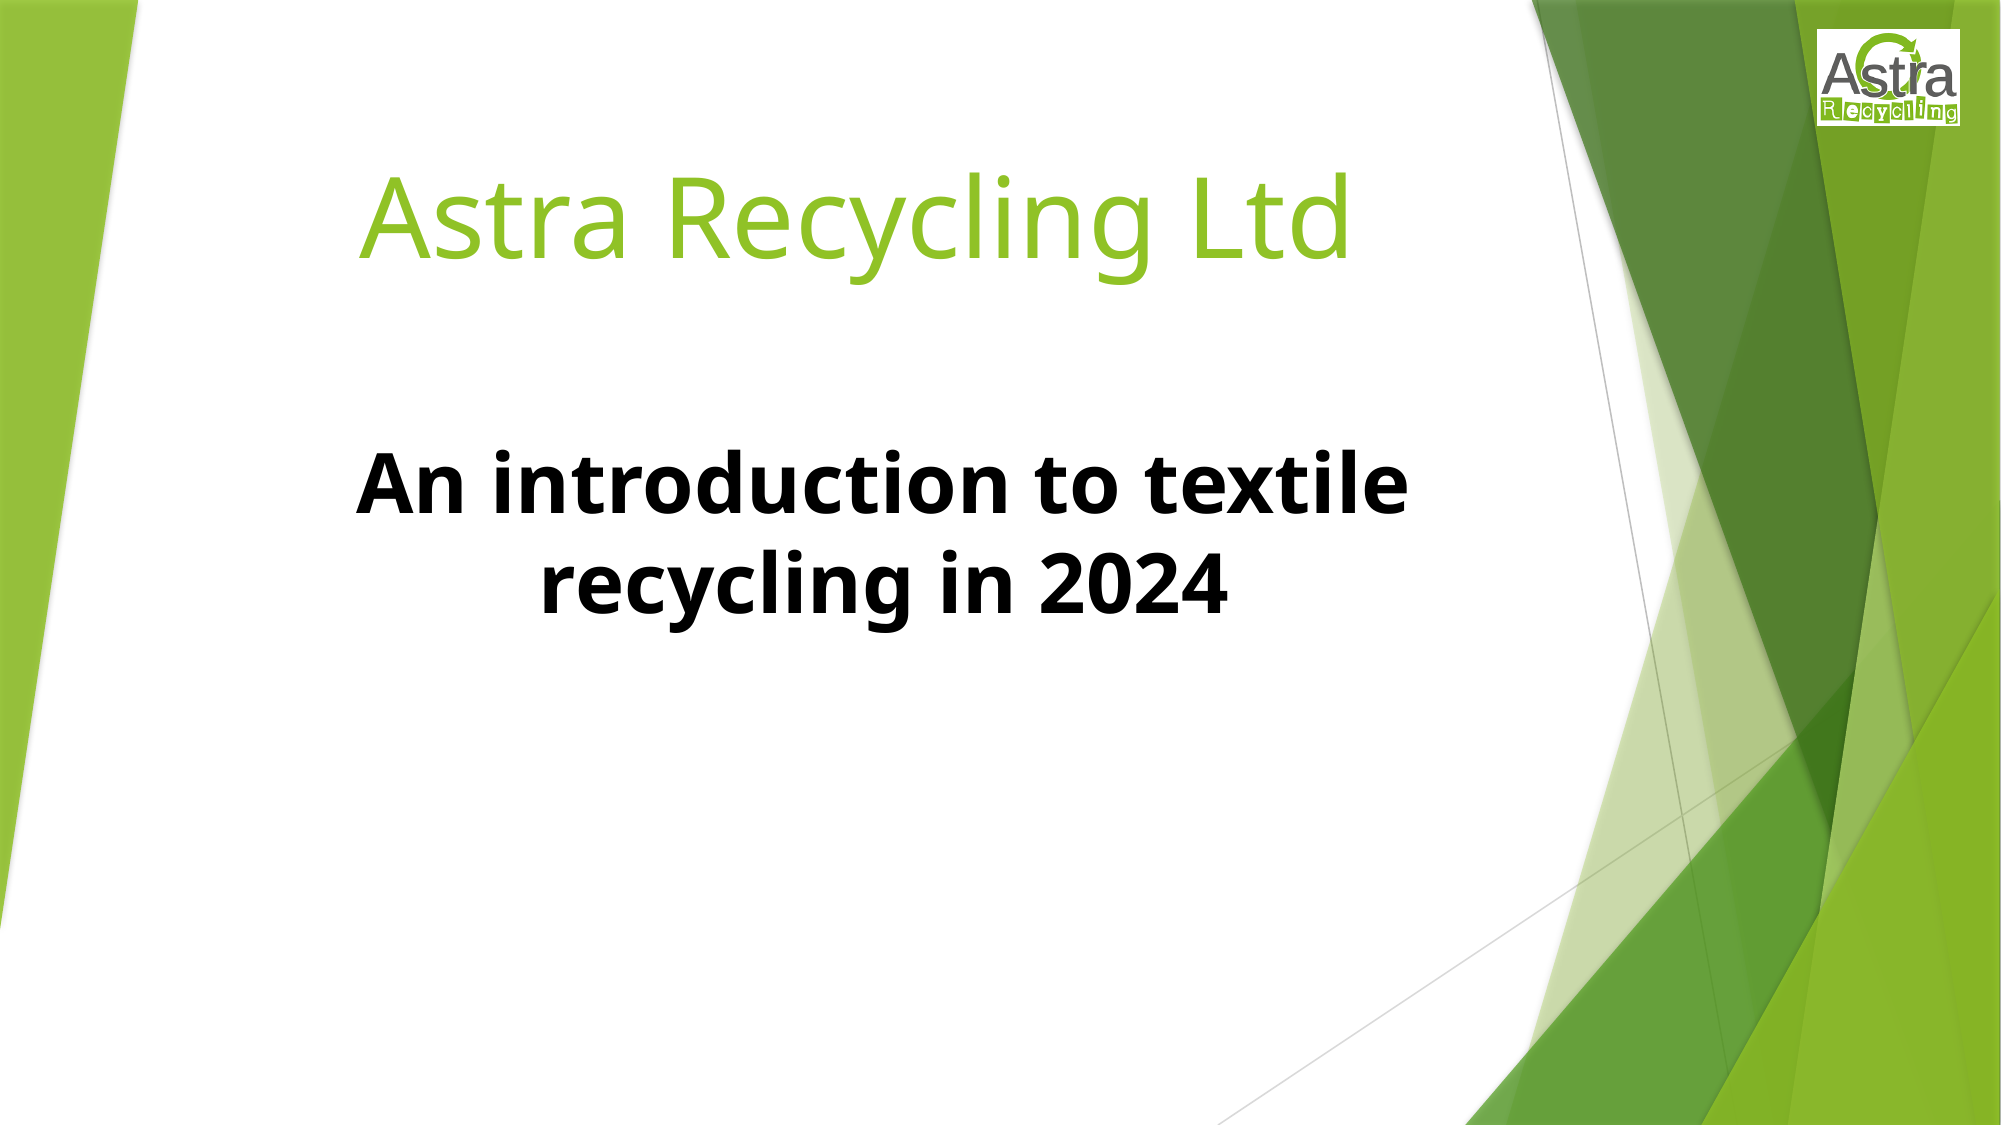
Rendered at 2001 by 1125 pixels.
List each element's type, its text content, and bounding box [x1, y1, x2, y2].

subtitle An introduction to textile recycling in 2024 [247, 422, 1522, 656]
title Astra Recycling Ltd [247, 18, 1522, 289]
picture [1816, 29, 1961, 126]
